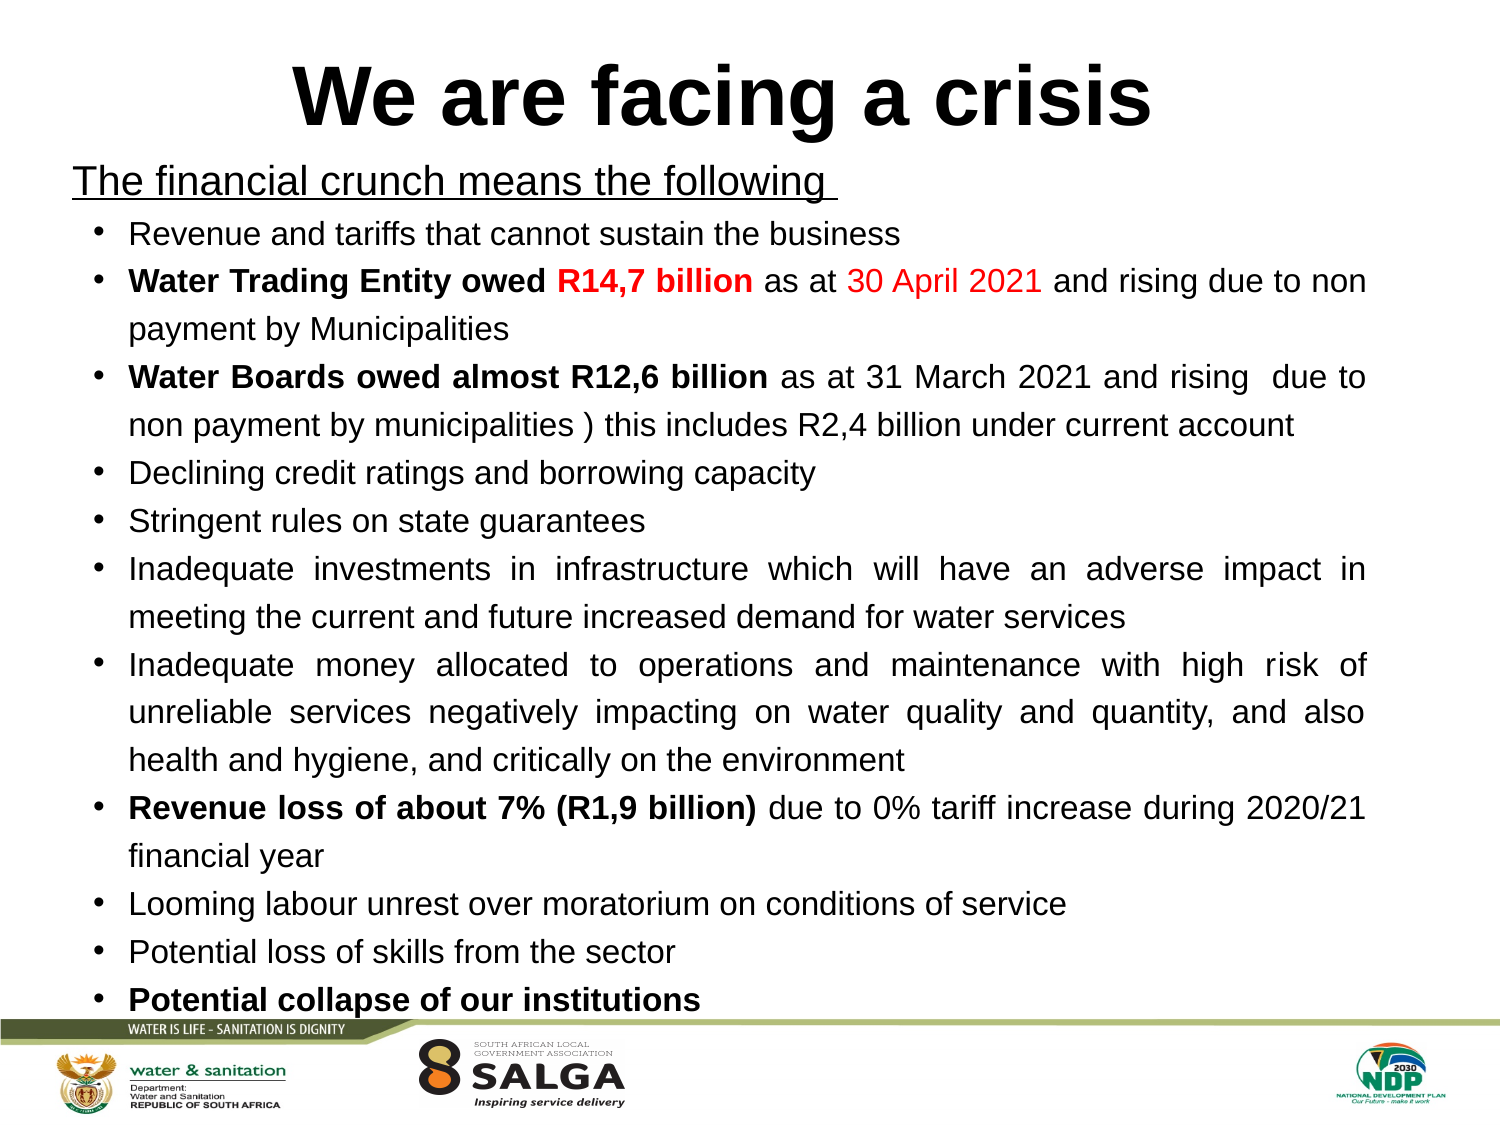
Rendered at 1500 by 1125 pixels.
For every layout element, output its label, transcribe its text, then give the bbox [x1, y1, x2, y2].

picture [0, 1012, 1500, 1125]
title We are facing a crisis [88, 33, 1383, 136]
list The financial crunch means the following Revenue and tariffs that cannot sustain the business Water Trading Entity owed R14,7 billion as at 30 April 2021 and rising due to non payment by Municipalities Water Boards owed almost R12,6 billion as at 31 March 2021 and rising due to non payment by municipalities ) this includes R2,4 billion under current account Declining credit ratings and borrowing capacity Stringent rules on state guarantees Inadequate investments in infrastructure which will have an adverse impact in meeting the current and future increased demand for water services Inadequate money allocated to operations and maintenance with high risk of unreliable services negatively impacting on water quality and quantity, and also health and hygiene, and critically on the environment Revenue loss of about 7% (R1,9 billion) due to 0% tariff increase during 2020/21 financial year Looming labour unrest over moratorium on conditions of service Potential loss of skills from the sector Potential collapse of our institutions [57, 136, 1383, 970]
